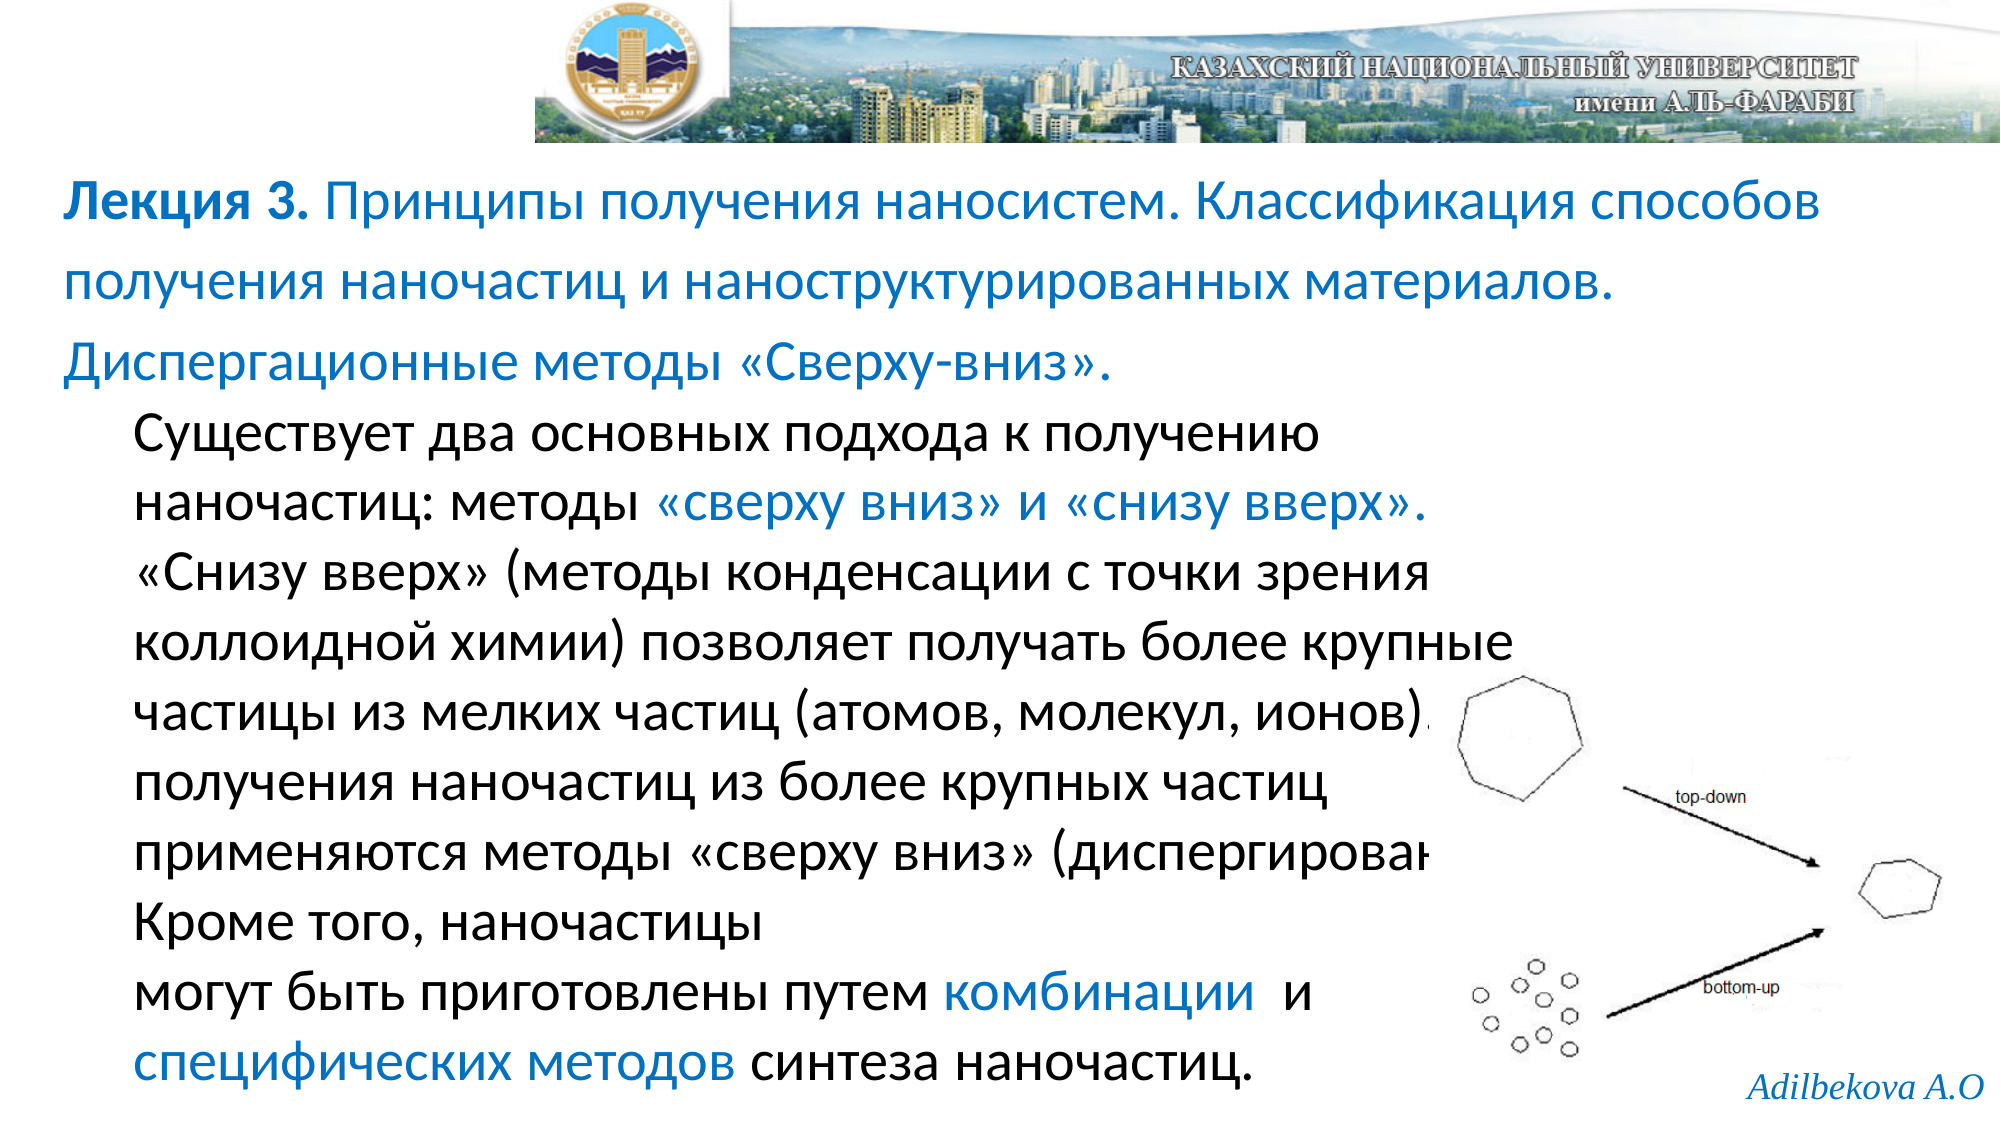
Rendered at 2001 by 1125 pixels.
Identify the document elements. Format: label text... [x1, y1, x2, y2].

text_box Существует два основных подхода к получению наночастиц: методы «сверху вниз» и «снизу вверх». «Снизу вверх» (методы конденсации с точки зрения коллоидной химии) позволяет получать более крупные частицы из мелких частиц (атомов, молекул, ионов). Для получения наночастиц из более крупных частиц применяются методы «сверху вниз» (диспергирование). Кроме того, наночастицы могут быть приготовлены путем комбинации и специфических методов синтеза наночастиц. [119, 400, 1579, 1100]
picture [1429, 665, 1971, 1082]
text_box Лекция 3. Принципы получения наносистем. Классификация способов получения наночастиц и наноструктурированных материалов. Диспергационные методы «Сверху-вниз». [49, 143, 1852, 400]
picture [535, 0, 2000, 143]
text_box Adilbekova A.O [1732, 1054, 2000, 1114]
